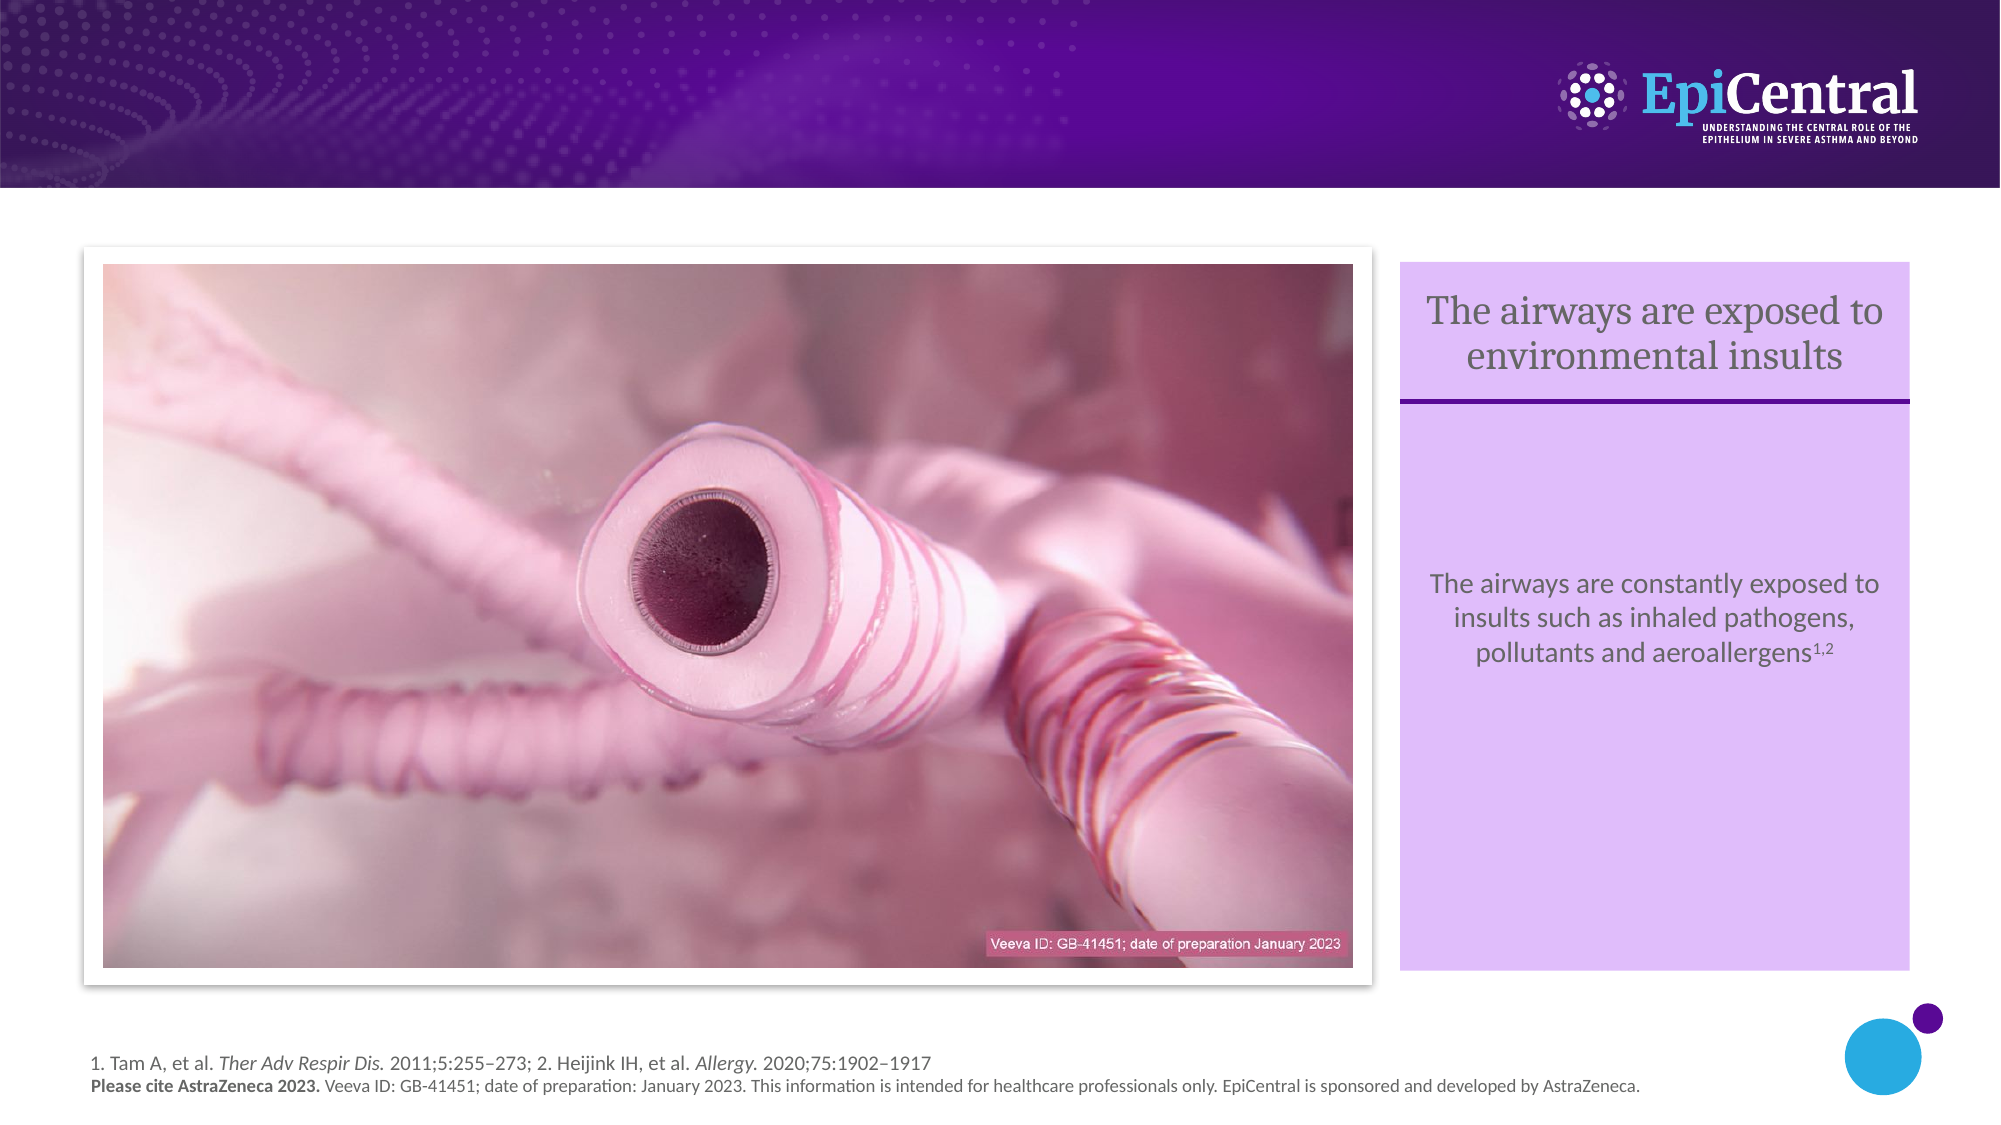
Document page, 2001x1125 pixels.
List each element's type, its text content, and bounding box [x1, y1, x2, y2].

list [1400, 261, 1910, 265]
title The airways are exposed to environmental insults [1400, 265, 1910, 399]
picture [0, 0, 2000, 188]
picture [98, 261, 1358, 971]
text_box 1. Tam A, et al. Ther Adv Respir Dis. 2011;5:255–273; 2. Heijink IH, et al. Allergy. 2020;75:1902–1917 [89, 1001, 1837, 1074]
list The airways are constantly exposed to insults such as inhaled pathogens, pollutants and aeroallergens1,2 [1400, 404, 1910, 971]
